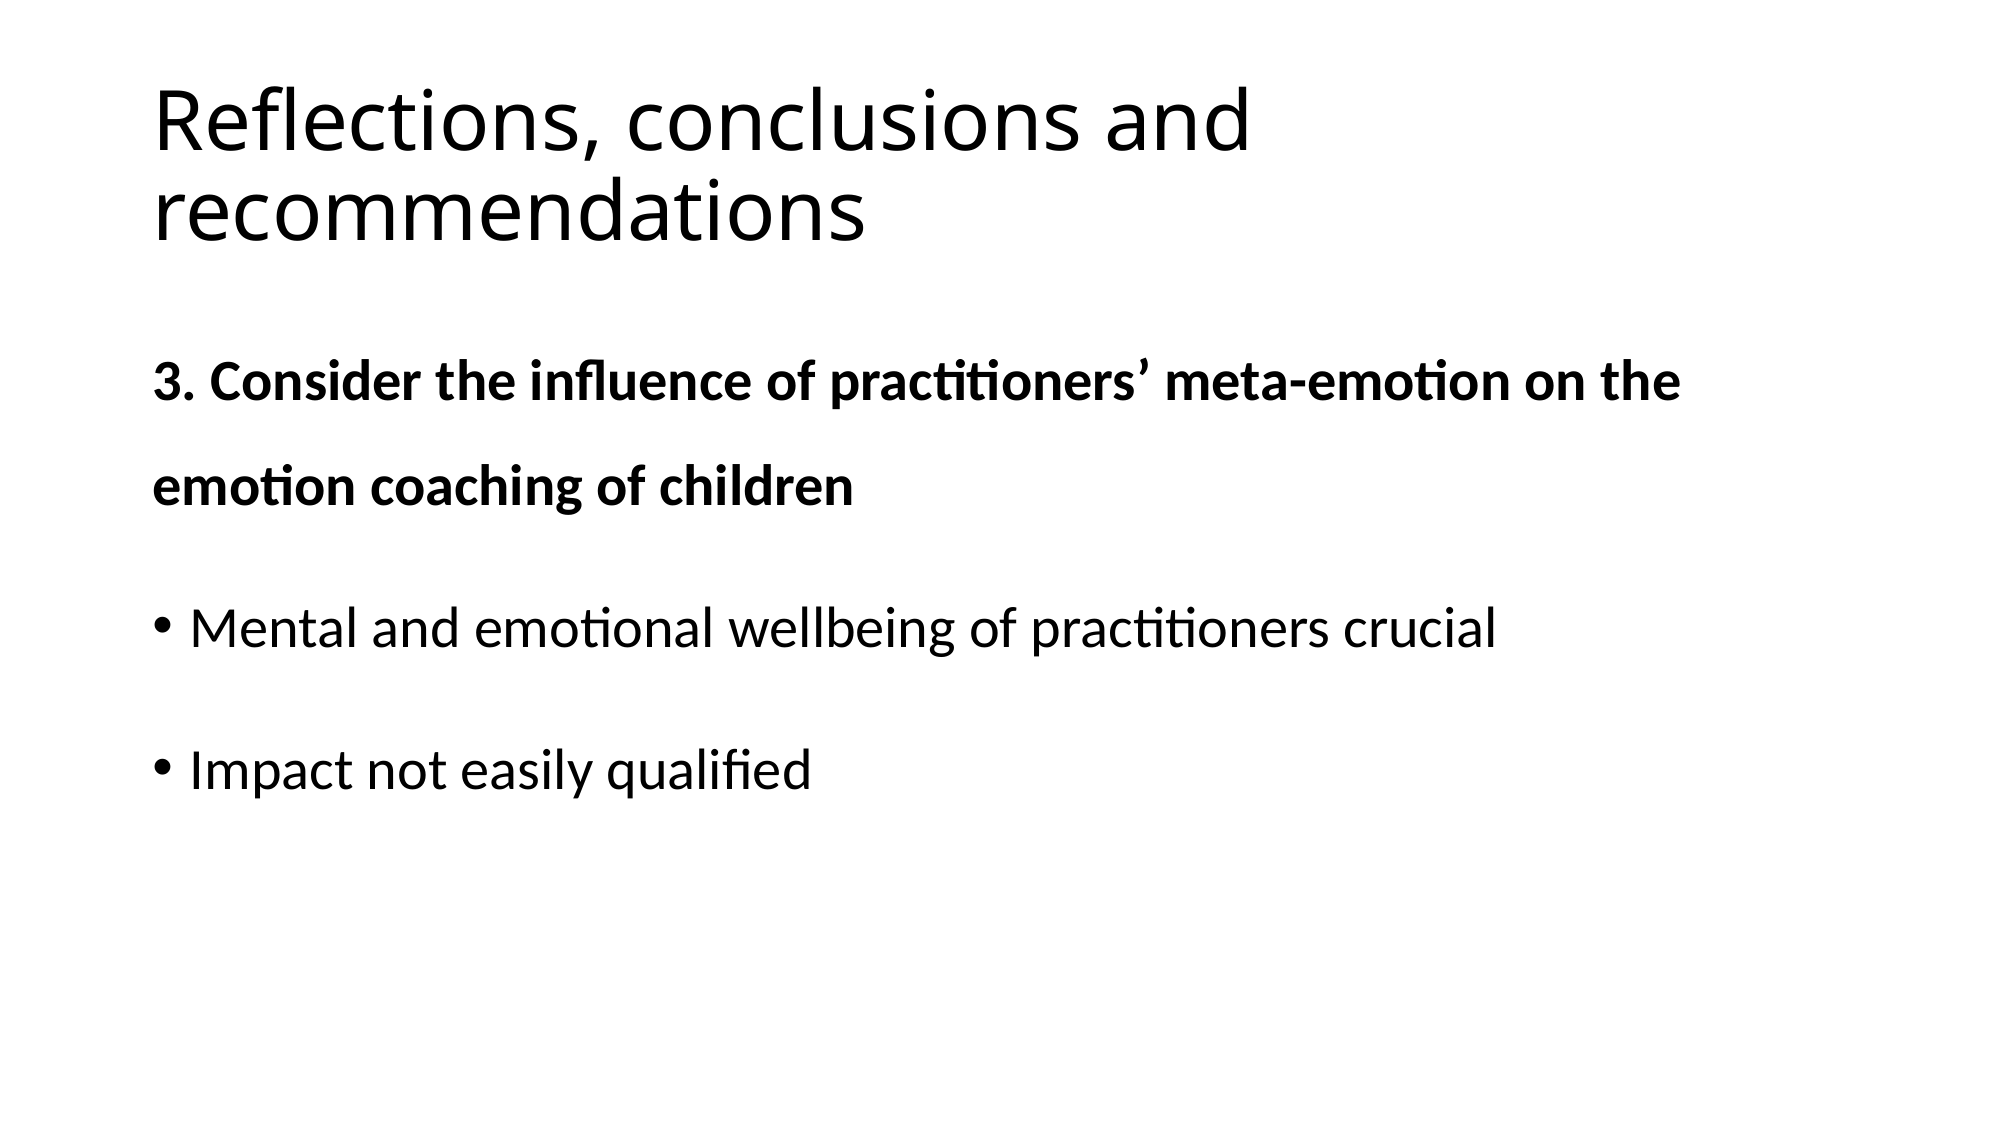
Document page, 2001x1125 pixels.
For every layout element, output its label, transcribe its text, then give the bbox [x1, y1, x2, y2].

title Reflections, conclusions and recommendations [137, 59, 1863, 278]
list 3. Consider the influence of practitioners’ meta-emotion on the emotion coaching of children Mental and emotional wellbeing of practitioners crucial Impact not easily qualified [137, 299, 1863, 1014]
